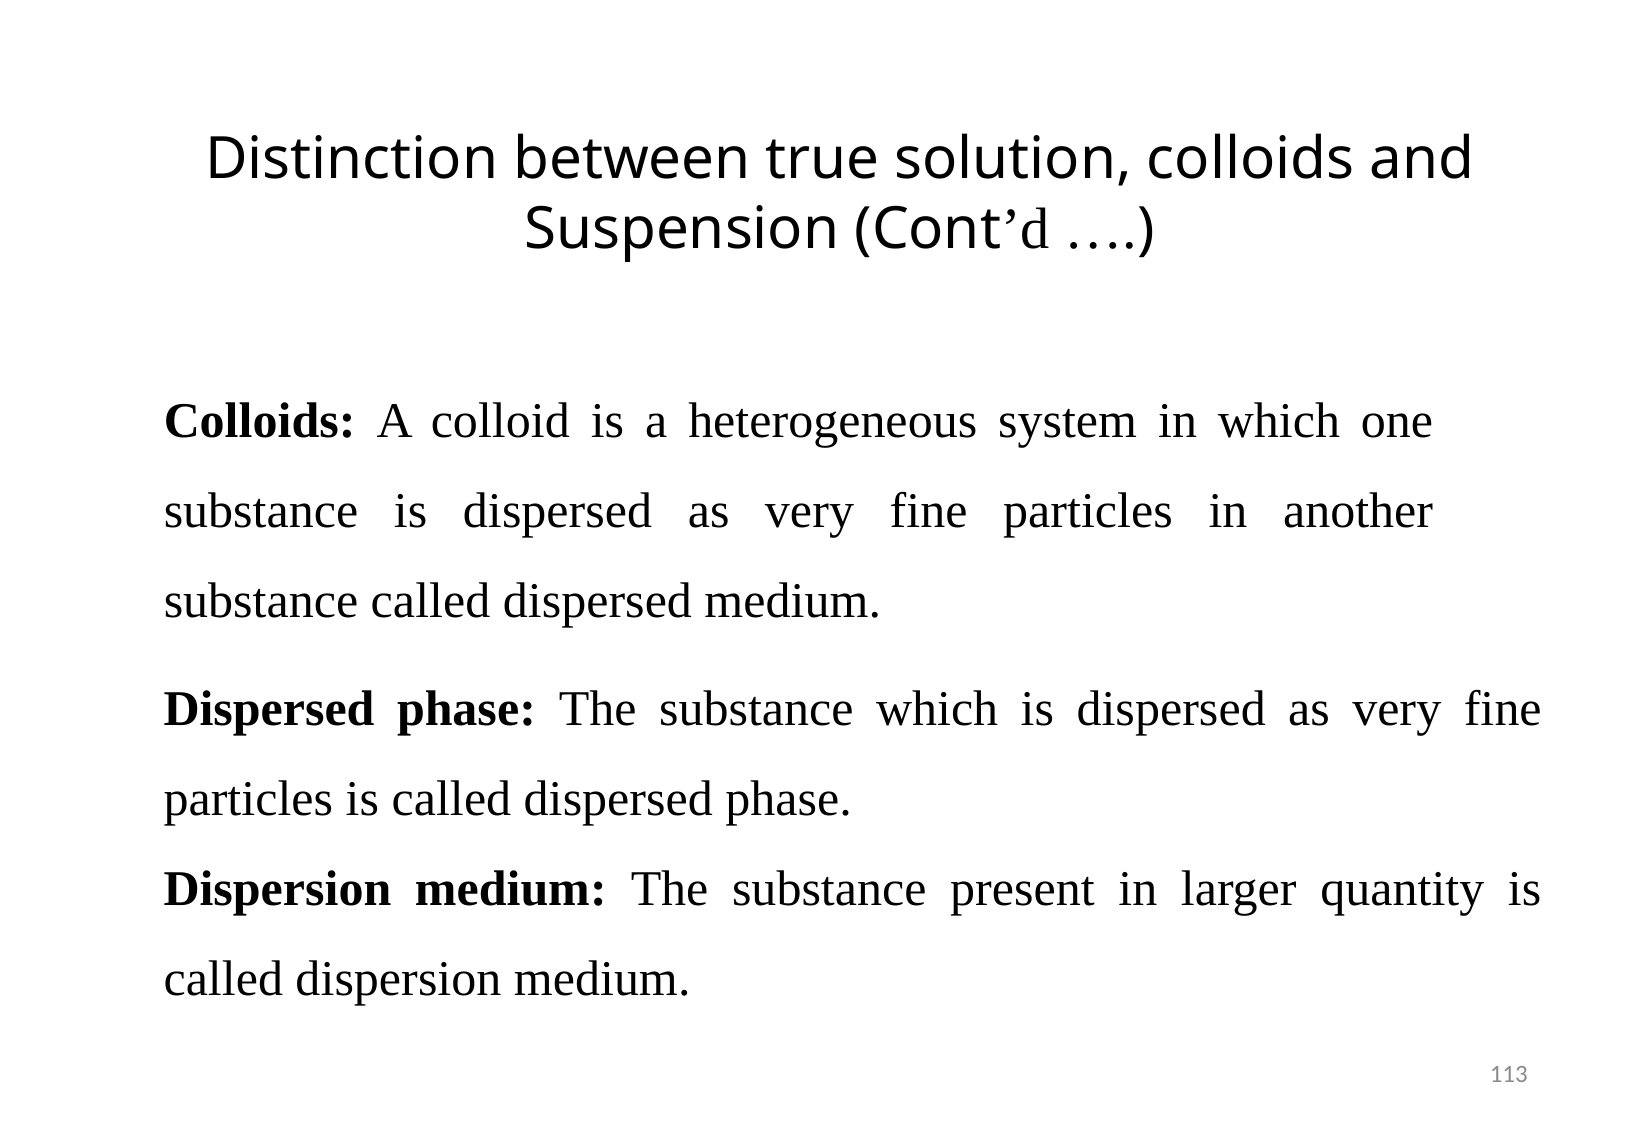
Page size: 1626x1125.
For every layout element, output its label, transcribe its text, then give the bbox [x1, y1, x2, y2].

text_box Distinction between true solution, colloids and Suspension (Cont’d ….) [148, 112, 1531, 268]
text_box Colloids: A colloid is a heterogeneous system in which one substance is dispersed as very fine particles in another substance called dispersed medium. [148, 349, 1449, 635]
slide_number 113 [1164, 1042, 1544, 1103]
text_box Dispersed phase: The substance which is dispersed as very fine particles is called dispersed phase. Dispersion medium: The substance present in larger quantity is called dispersion medium. [148, 637, 1558, 1103]
